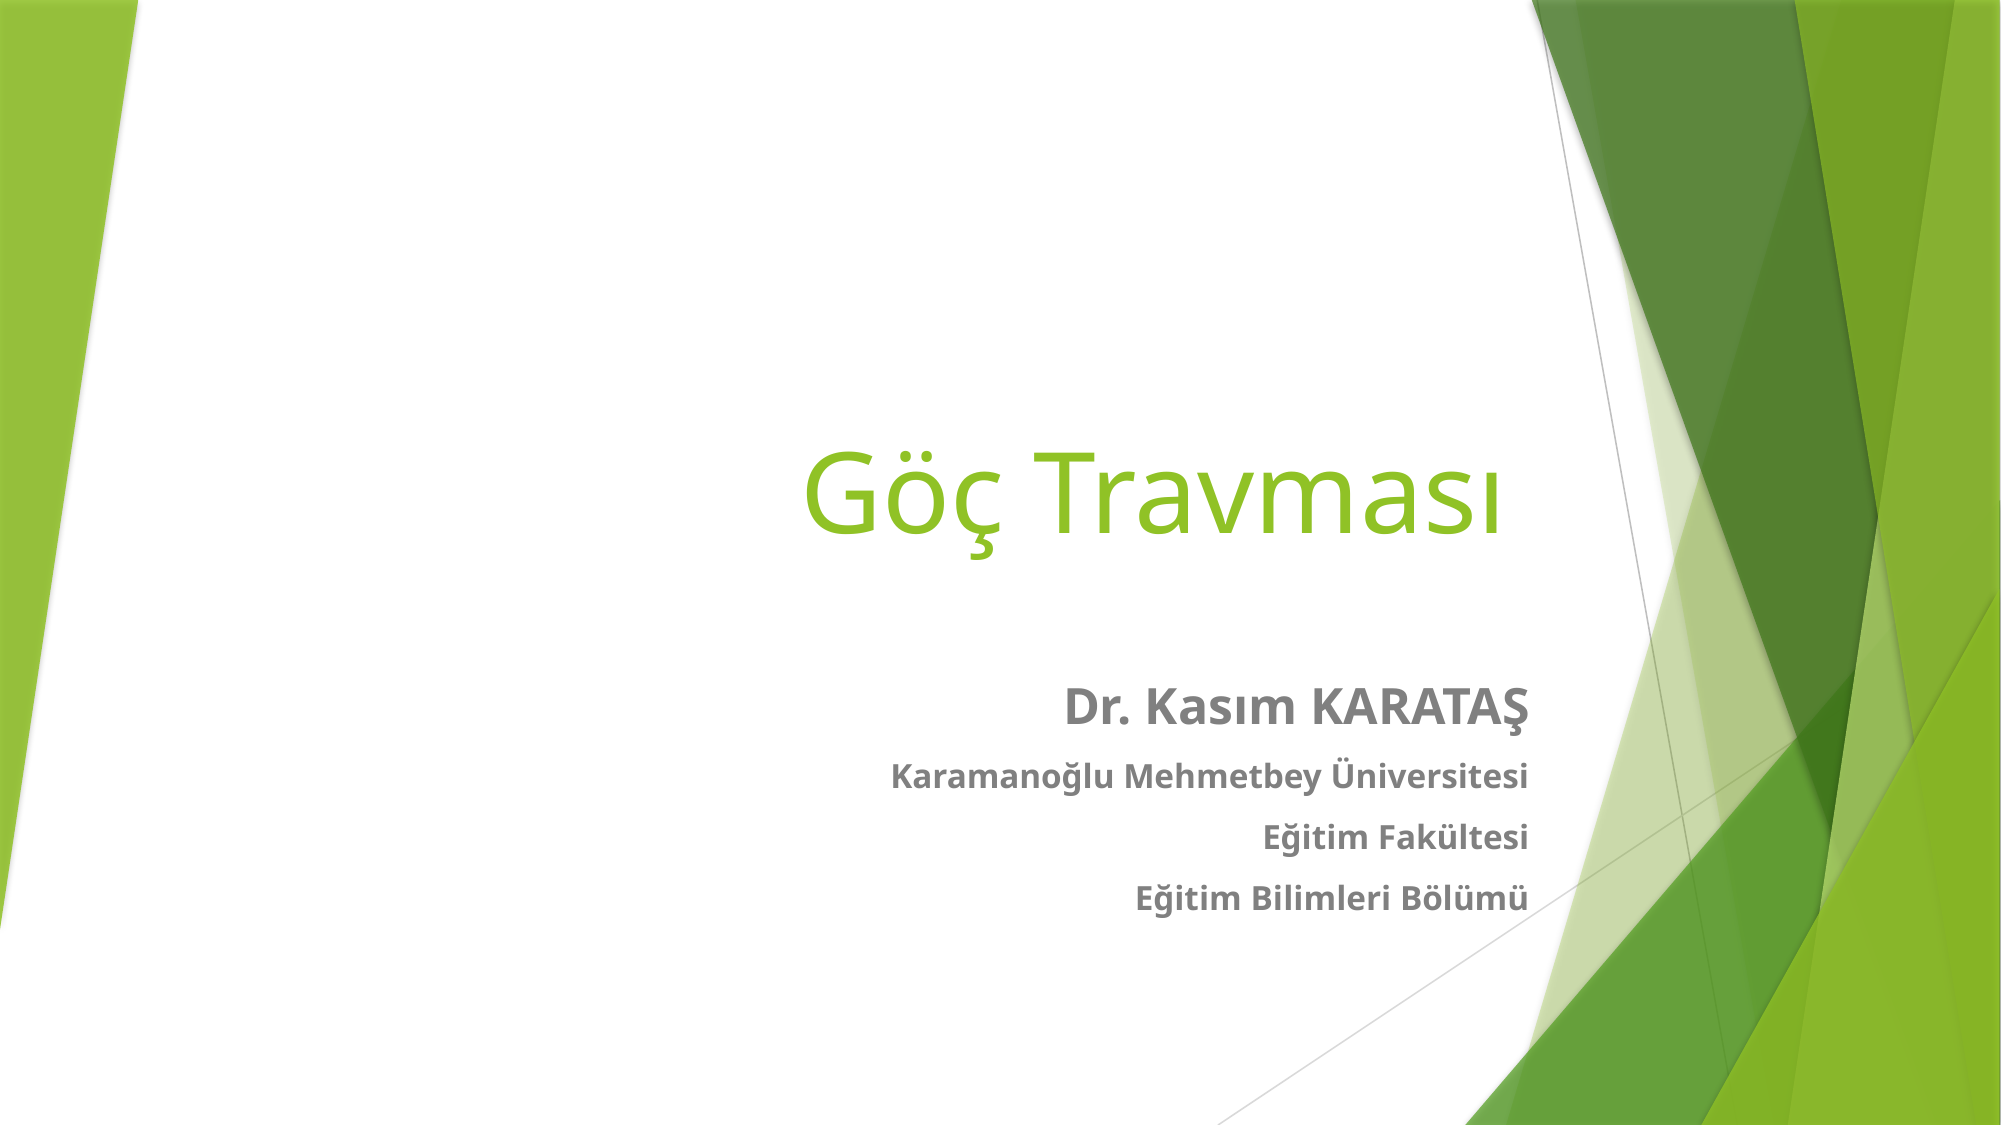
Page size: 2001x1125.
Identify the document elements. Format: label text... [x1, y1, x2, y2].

subtitle Dr. Kasım KARATAŞ Karamanoğlu Mehmetbey Üniversitesi Eğitim Fakültesi Eğitim Bilimleri Bölümü [270, 667, 1545, 958]
title Göç Travması [247, 323, 1522, 564]
